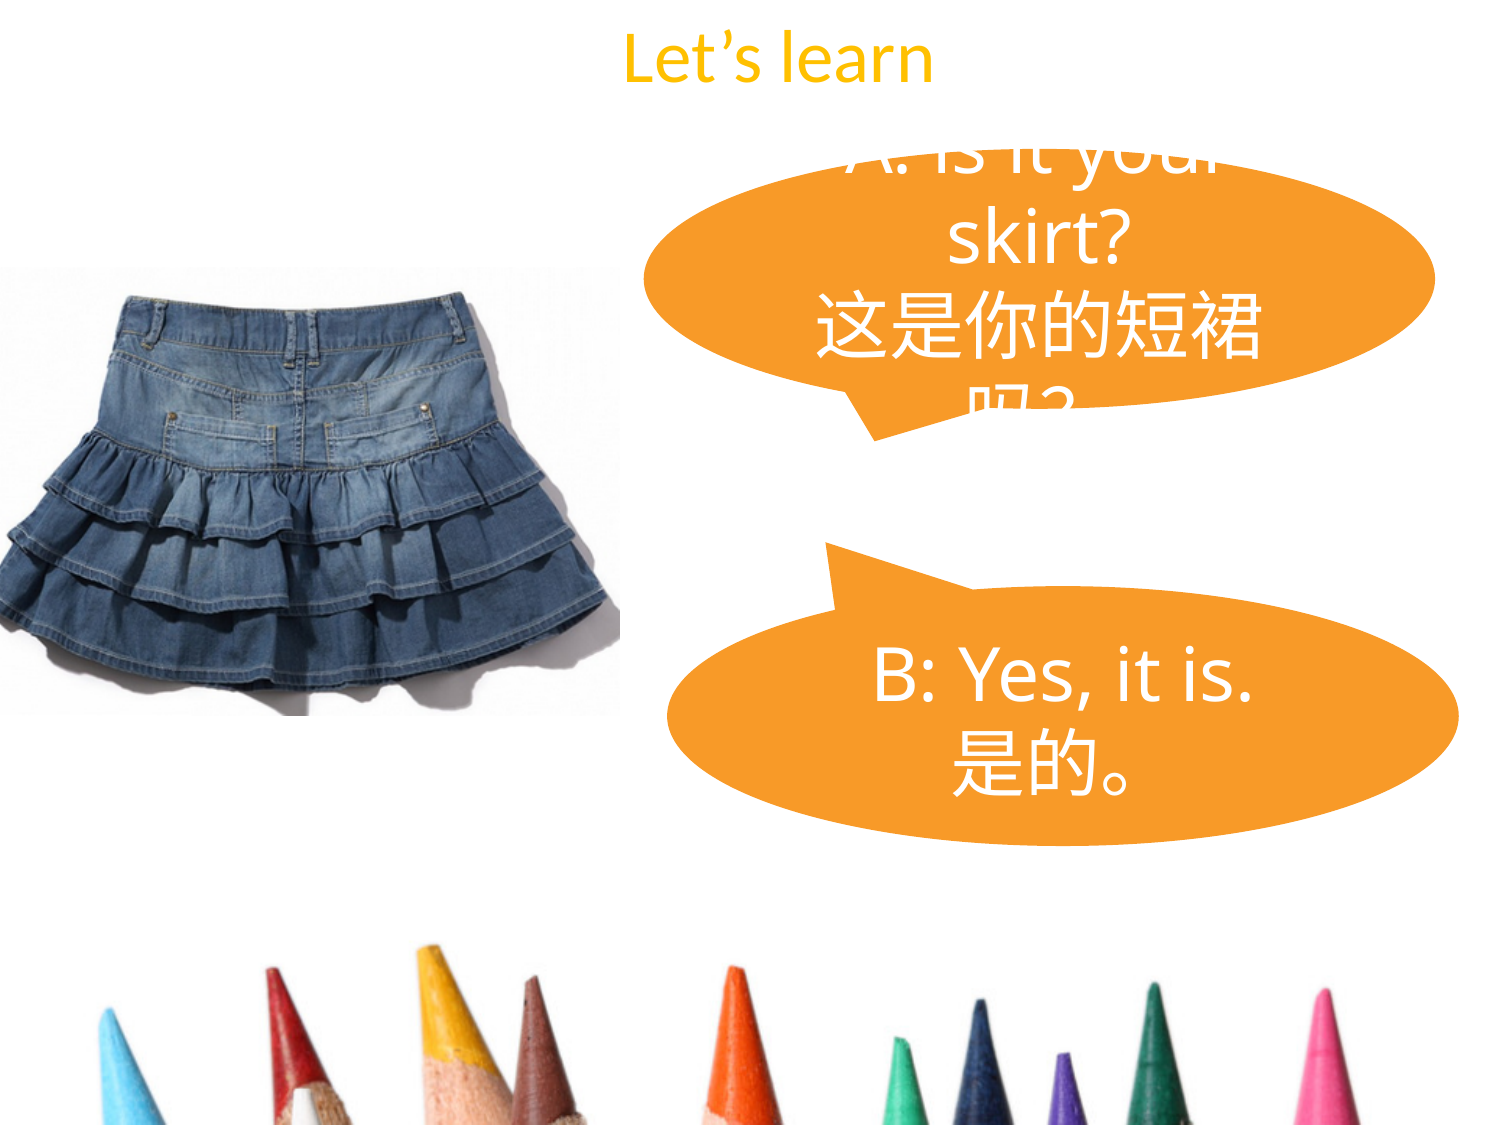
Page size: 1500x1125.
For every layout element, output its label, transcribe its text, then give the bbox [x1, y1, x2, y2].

text_box B: Yes, it is. 是的。 [666, 540, 1460, 848]
picture [0, 267, 620, 717]
text_box Let’s learn [430, 0, 1128, 105]
text_box A: is it your skirt? 这是你的短裙吗？ [642, 147, 1437, 443]
picture [0, 940, 1500, 1125]
